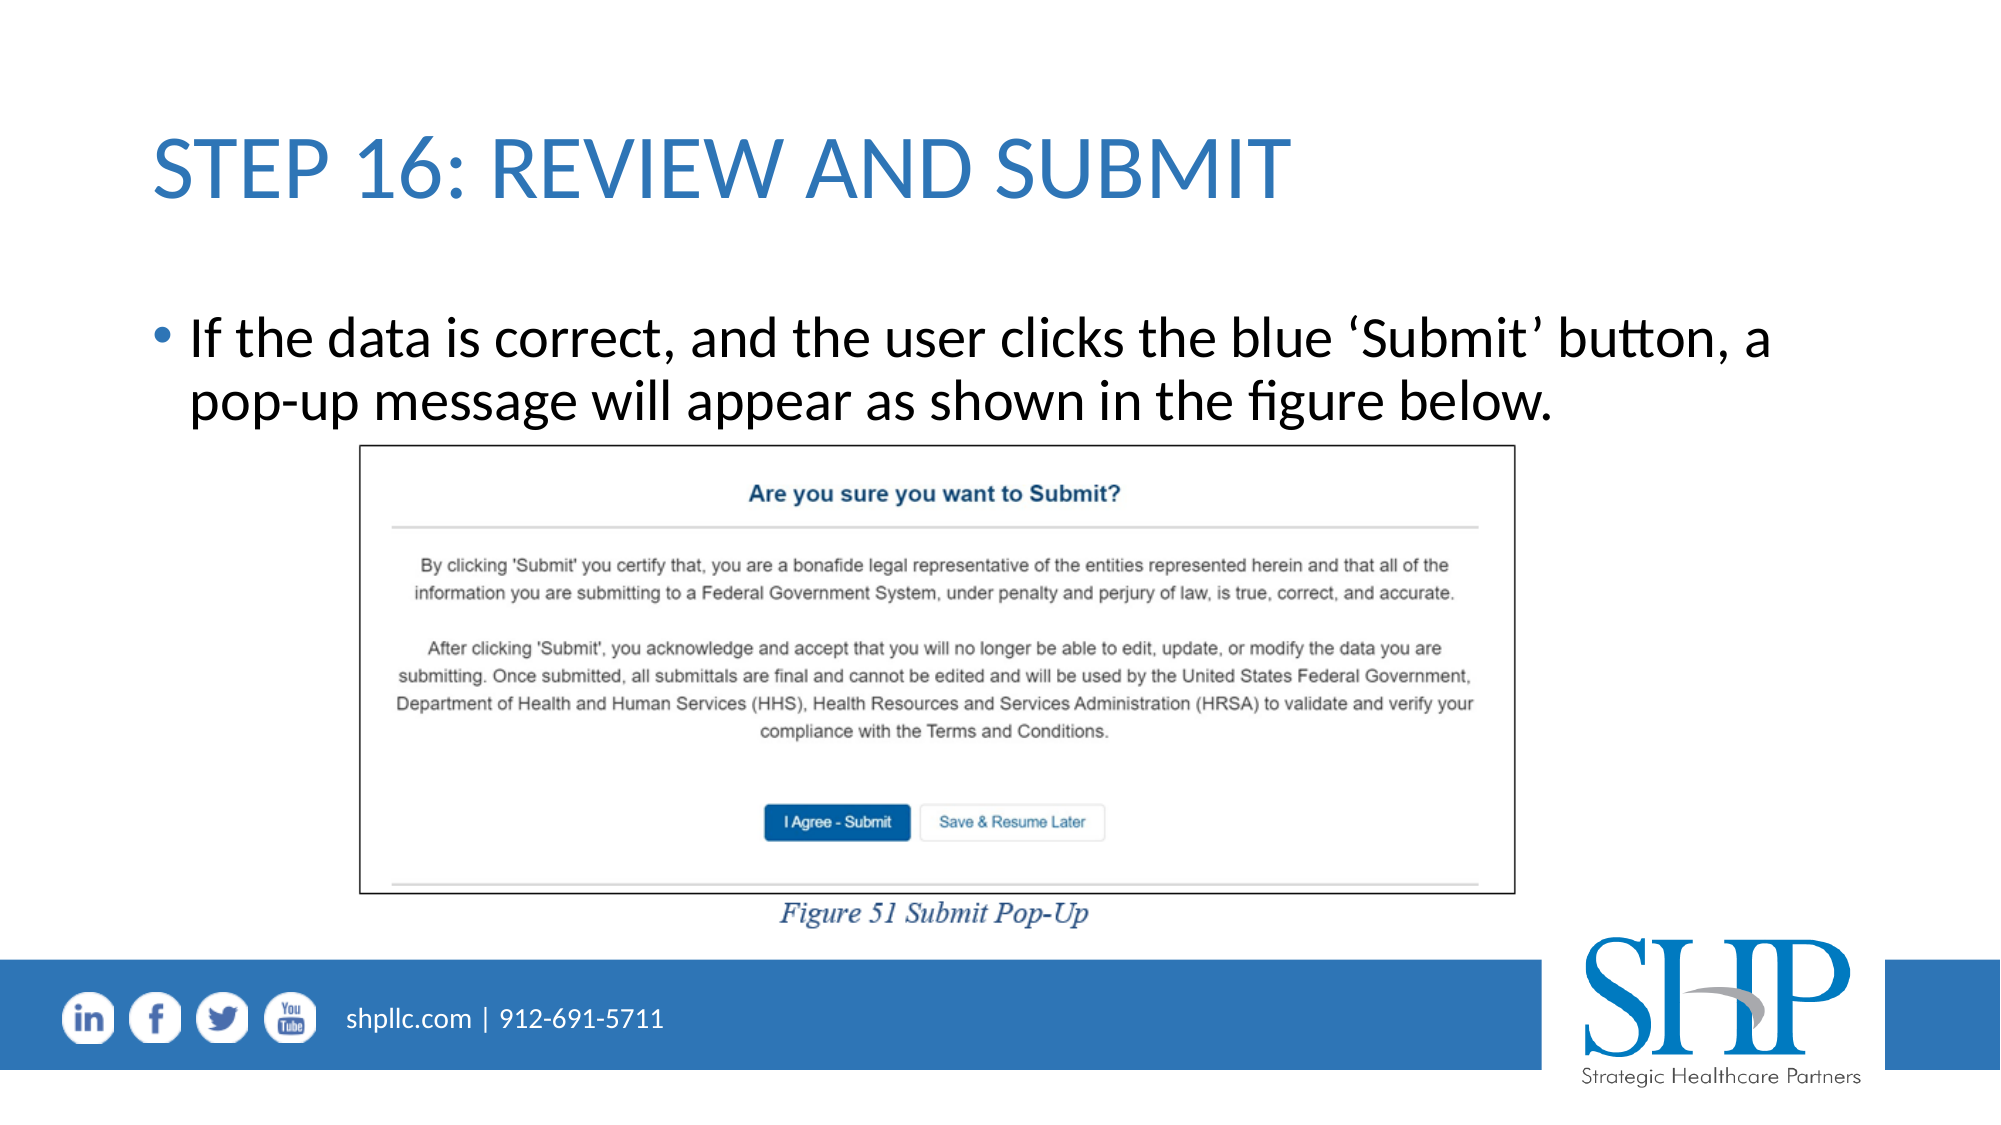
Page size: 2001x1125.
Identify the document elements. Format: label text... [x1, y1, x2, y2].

picture [347, 438, 1520, 940]
picture [1572, 936, 1865, 1093]
list If the data is correct, and the user clicks the blue ‘Submit’ button, a pop-up message will appear as shown in the figure below. [137, 299, 1863, 1014]
title STEP 16: REVIEW AND SUBMIT [137, 59, 1863, 278]
